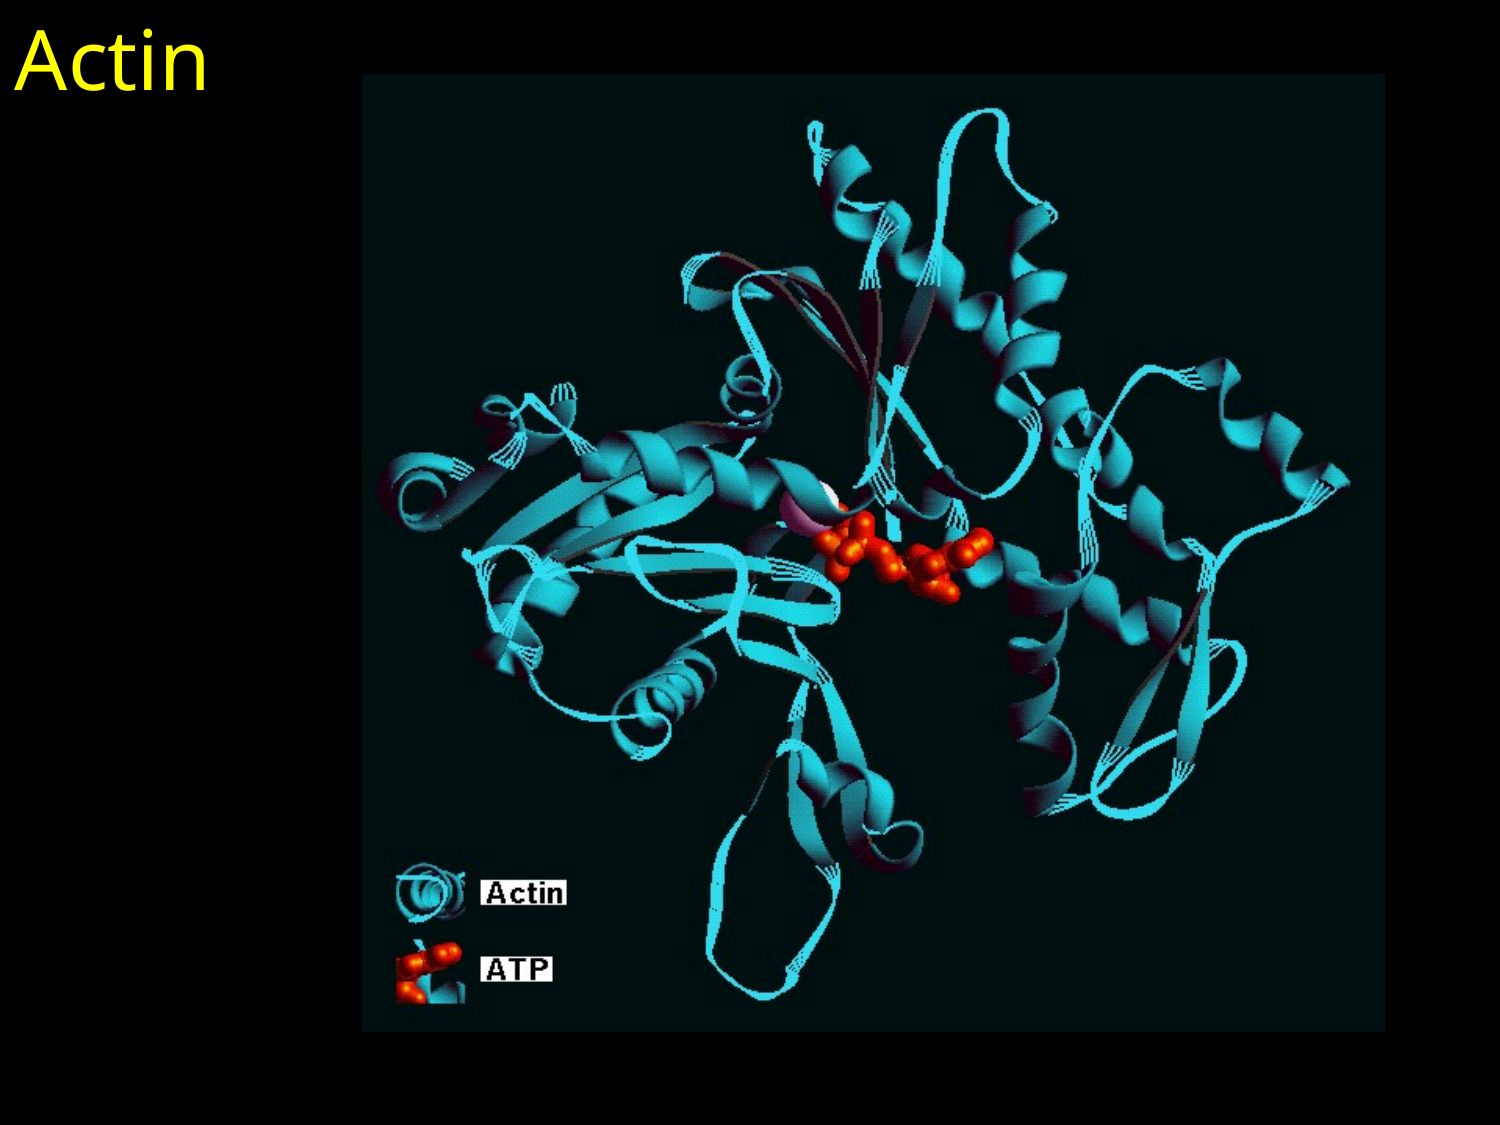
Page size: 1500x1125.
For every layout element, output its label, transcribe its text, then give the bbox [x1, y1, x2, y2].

text_box Actin [0, 0, 1500, 115]
picture [362, 74, 1385, 1032]
